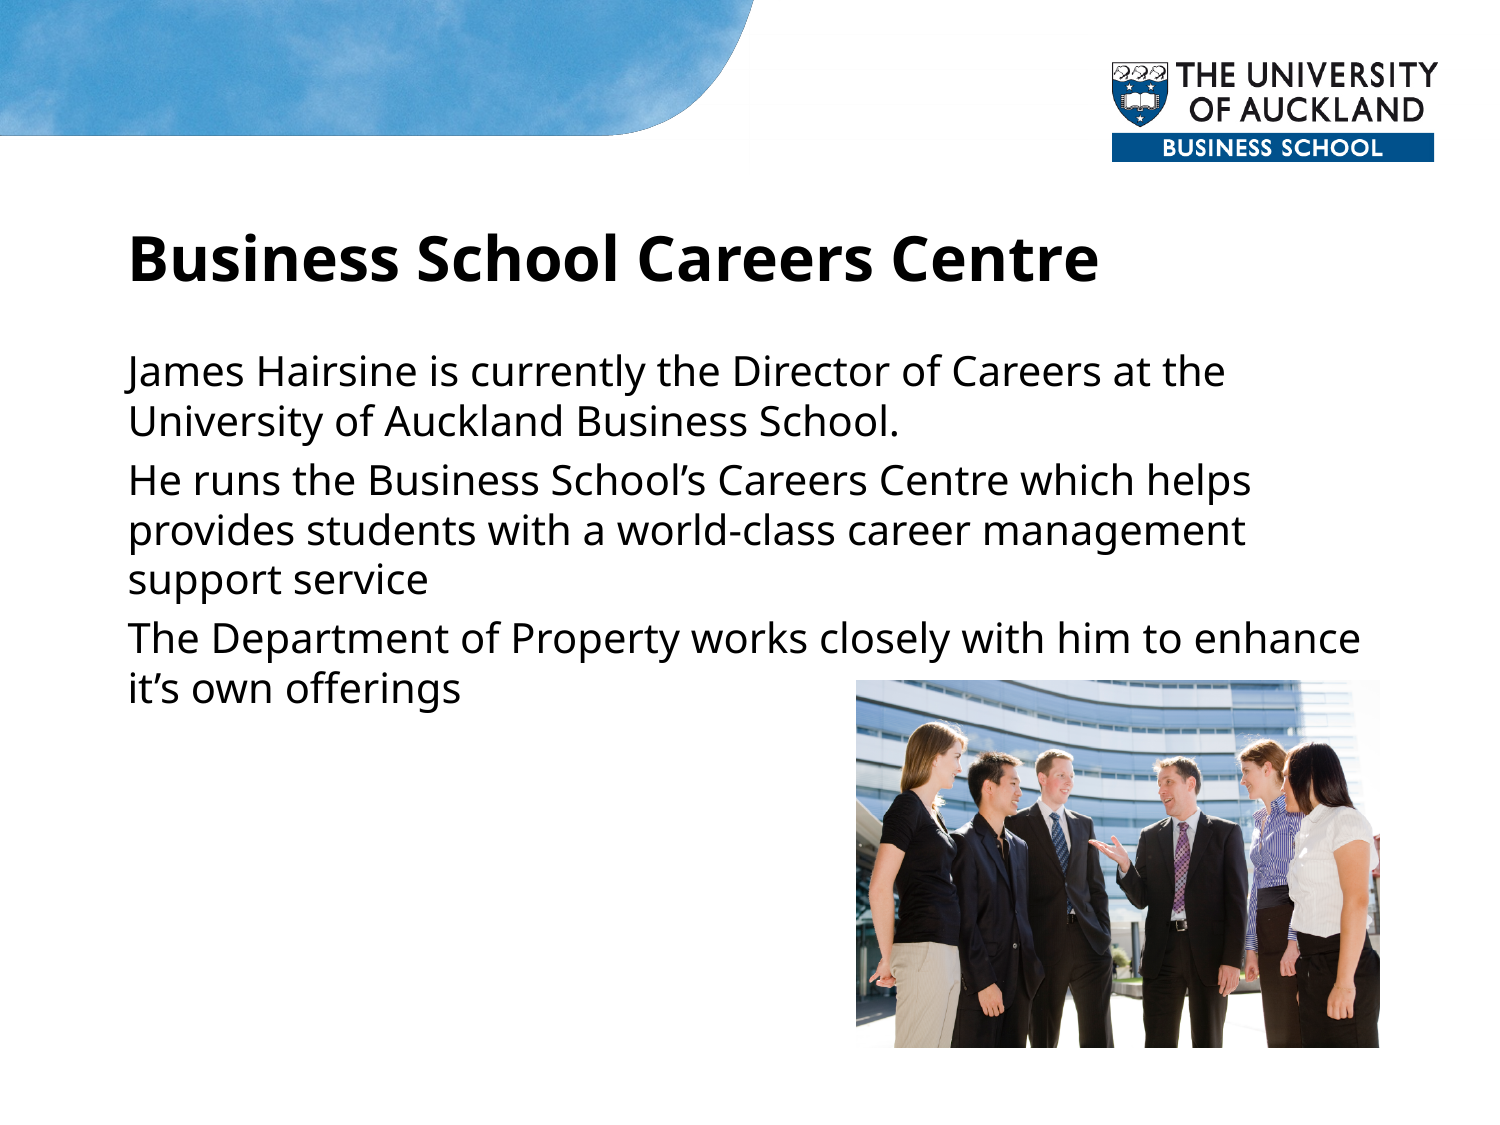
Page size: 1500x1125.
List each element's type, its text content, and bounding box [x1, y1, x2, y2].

picture [856, 680, 1380, 1048]
list James Hairsine is currently the Director of Careers at the University of Auckland Business School. He runs the Business School’s Careers Centre which helps provides students with a world-class career management support service The Department of Property works closely with him to enhance it’s own offerings [112, 337, 1388, 951]
title Business School Careers Centre [112, 199, 1388, 313]
picture [0, 0, 1500, 175]
